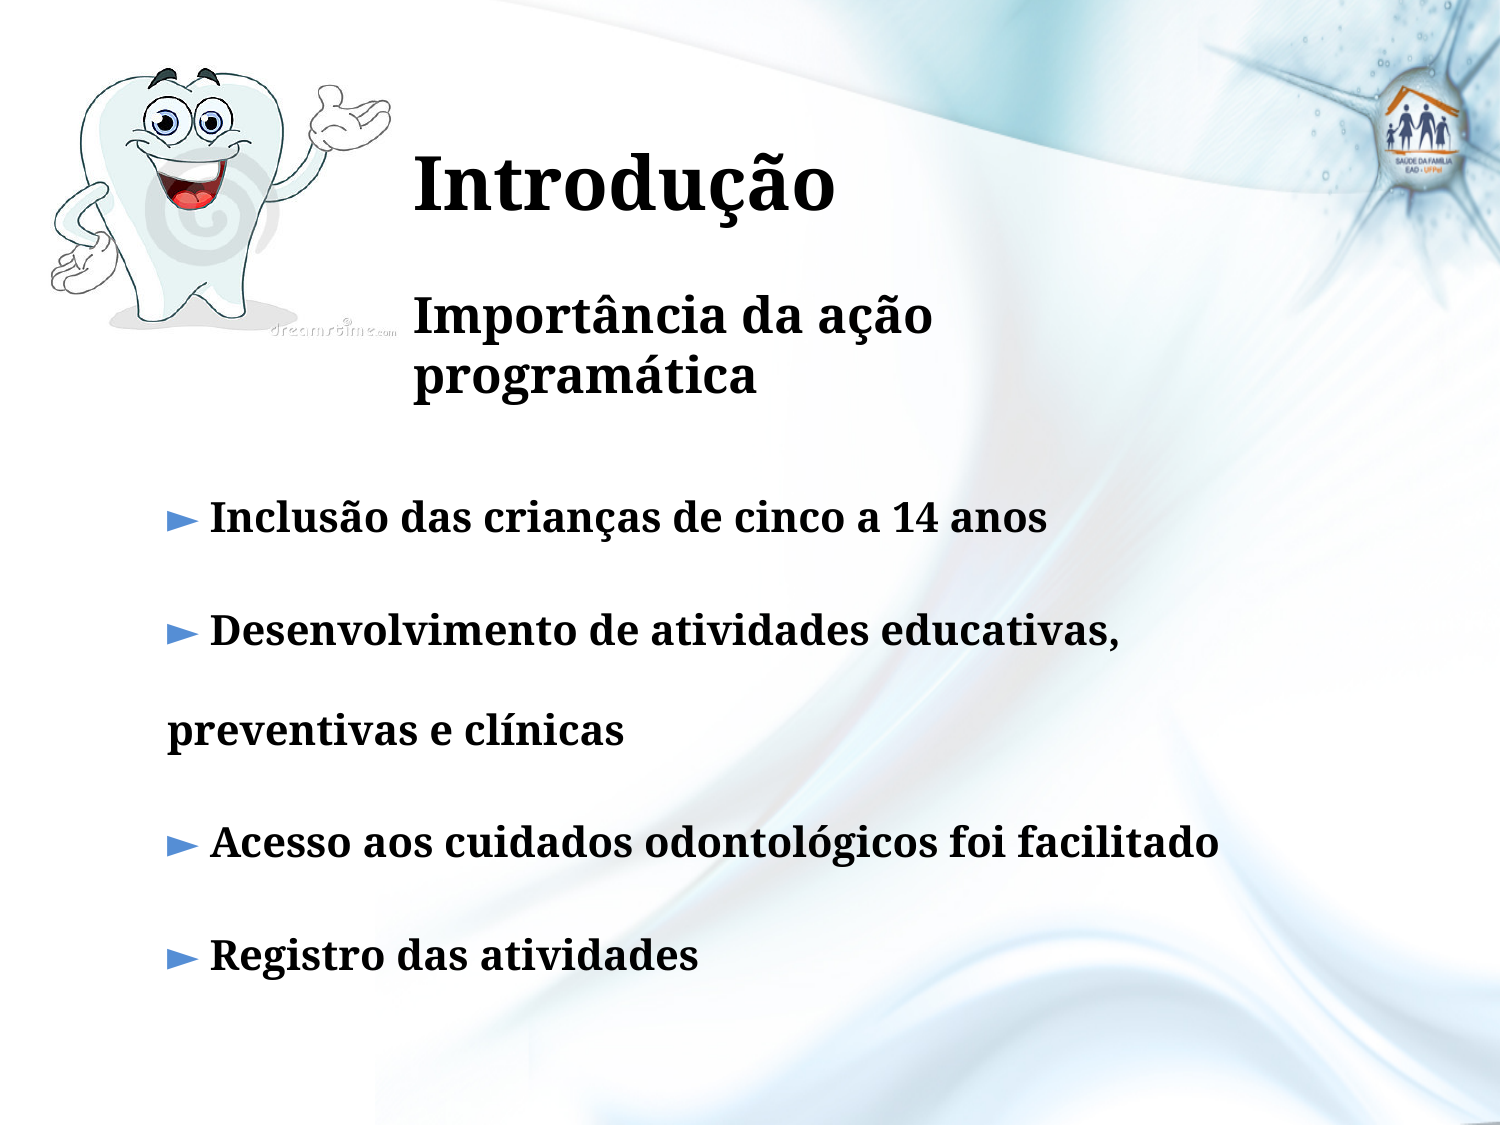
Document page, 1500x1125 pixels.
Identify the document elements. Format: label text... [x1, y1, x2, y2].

text_box ► Inclusão das crianças de cinco a 14 anos ► Desenvolvimento de atividades educativas, preventivas e clínicas ► Acesso aos cuidados odontológicos foi facilitado ► Registro das atividades [152, 433, 1360, 986]
text_box Importância da ação programática [398, 275, 1300, 411]
picture [34, 0, 1500, 1125]
text_box Introdução [403, 128, 1068, 234]
